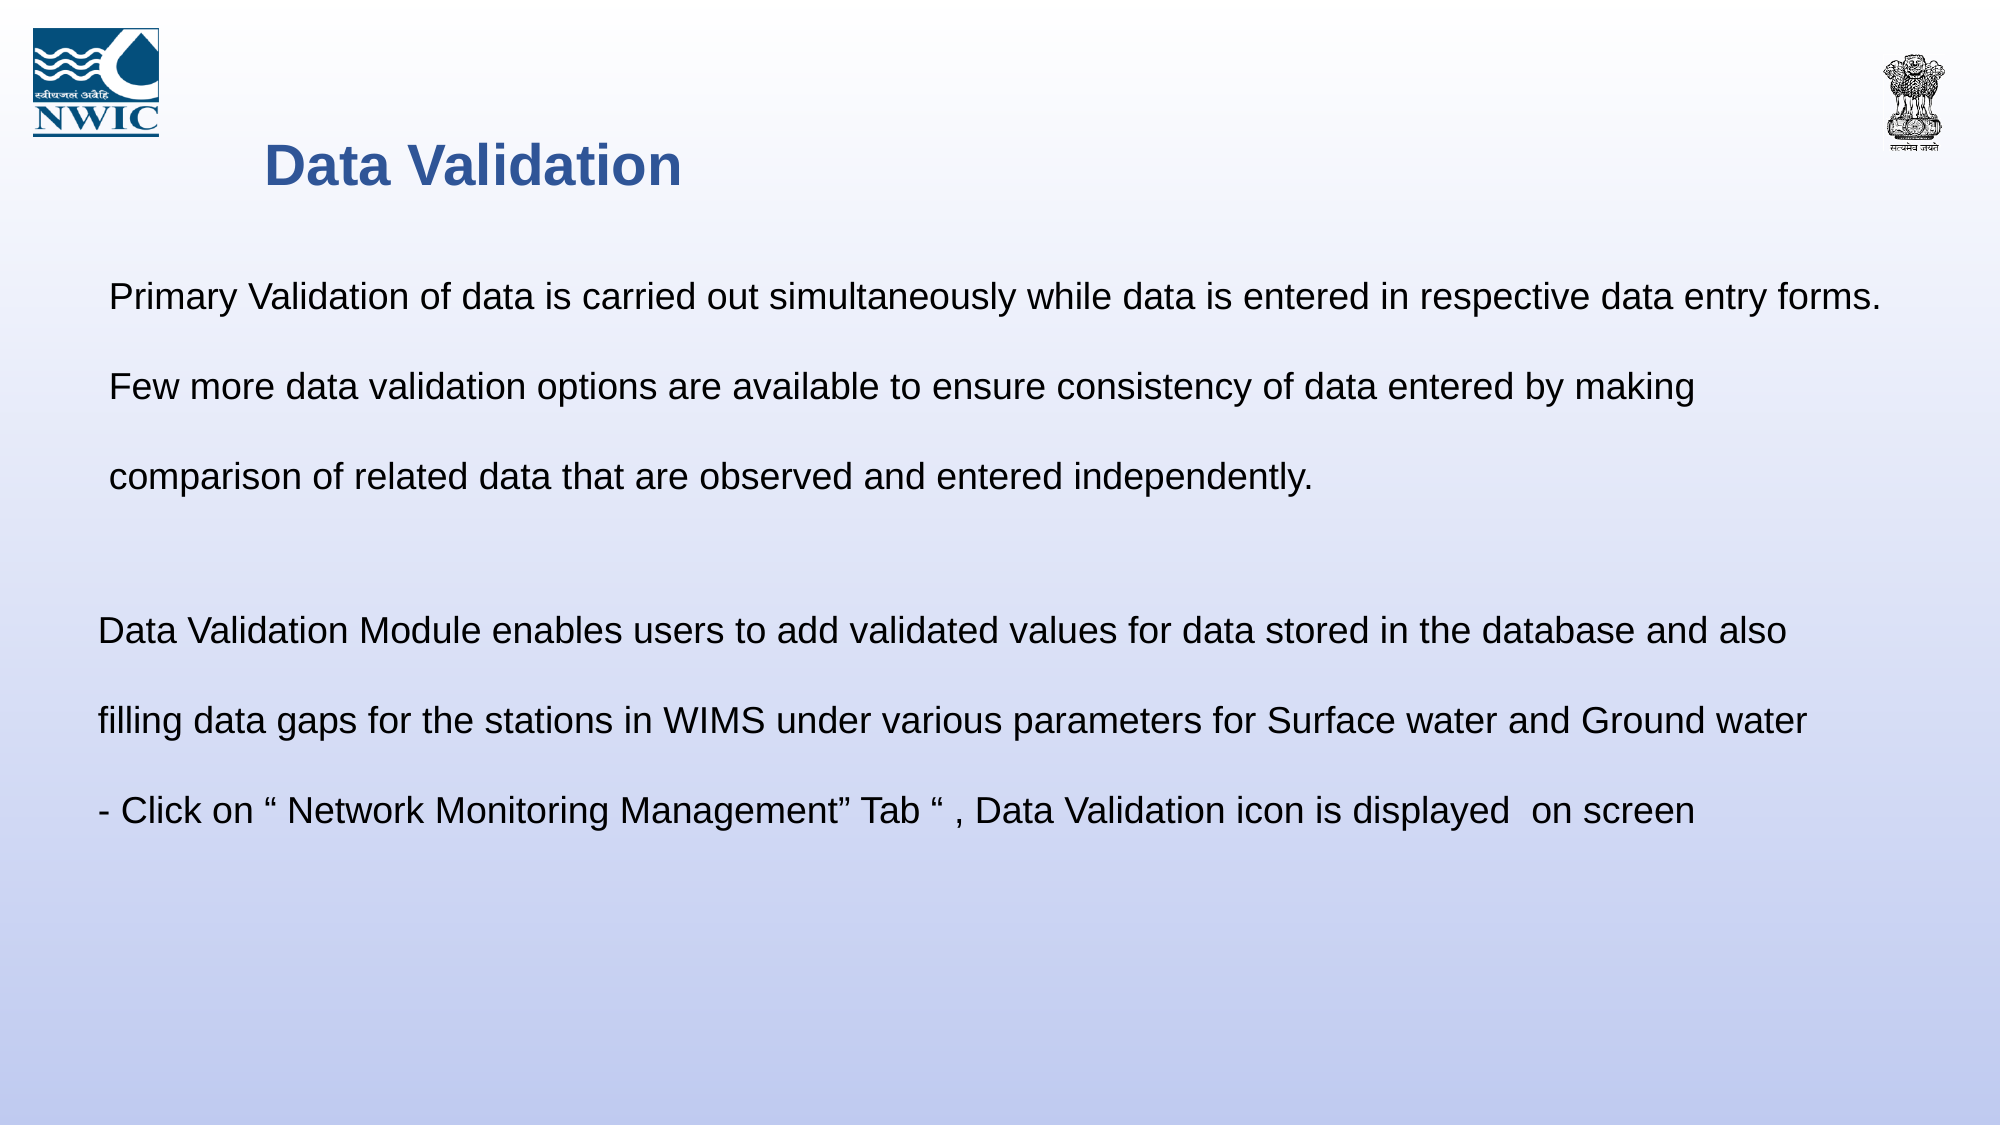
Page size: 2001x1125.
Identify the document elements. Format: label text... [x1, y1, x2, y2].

text_box Primary Validation of data is carried out simultaneously while data is entered in respective data entry forms. Few more data validation options are available to ensure consistency of data entered by making comparison of related data that are observed and entered independently. [93, 264, 1914, 505]
text_box Data Validation Module enables users to add validated values for data stored in the database and also filling data gaps for the stations in WIMS under various parameters for Surface water and Ground water - Click on “ Network Monitoring Management” Tab “ , Data Validation icon is displayed on screen [83, 598, 1868, 839]
title Data Validation [249, 73, 1053, 197]
picture [33, 28, 159, 137]
picture [1883, 54, 1945, 151]
